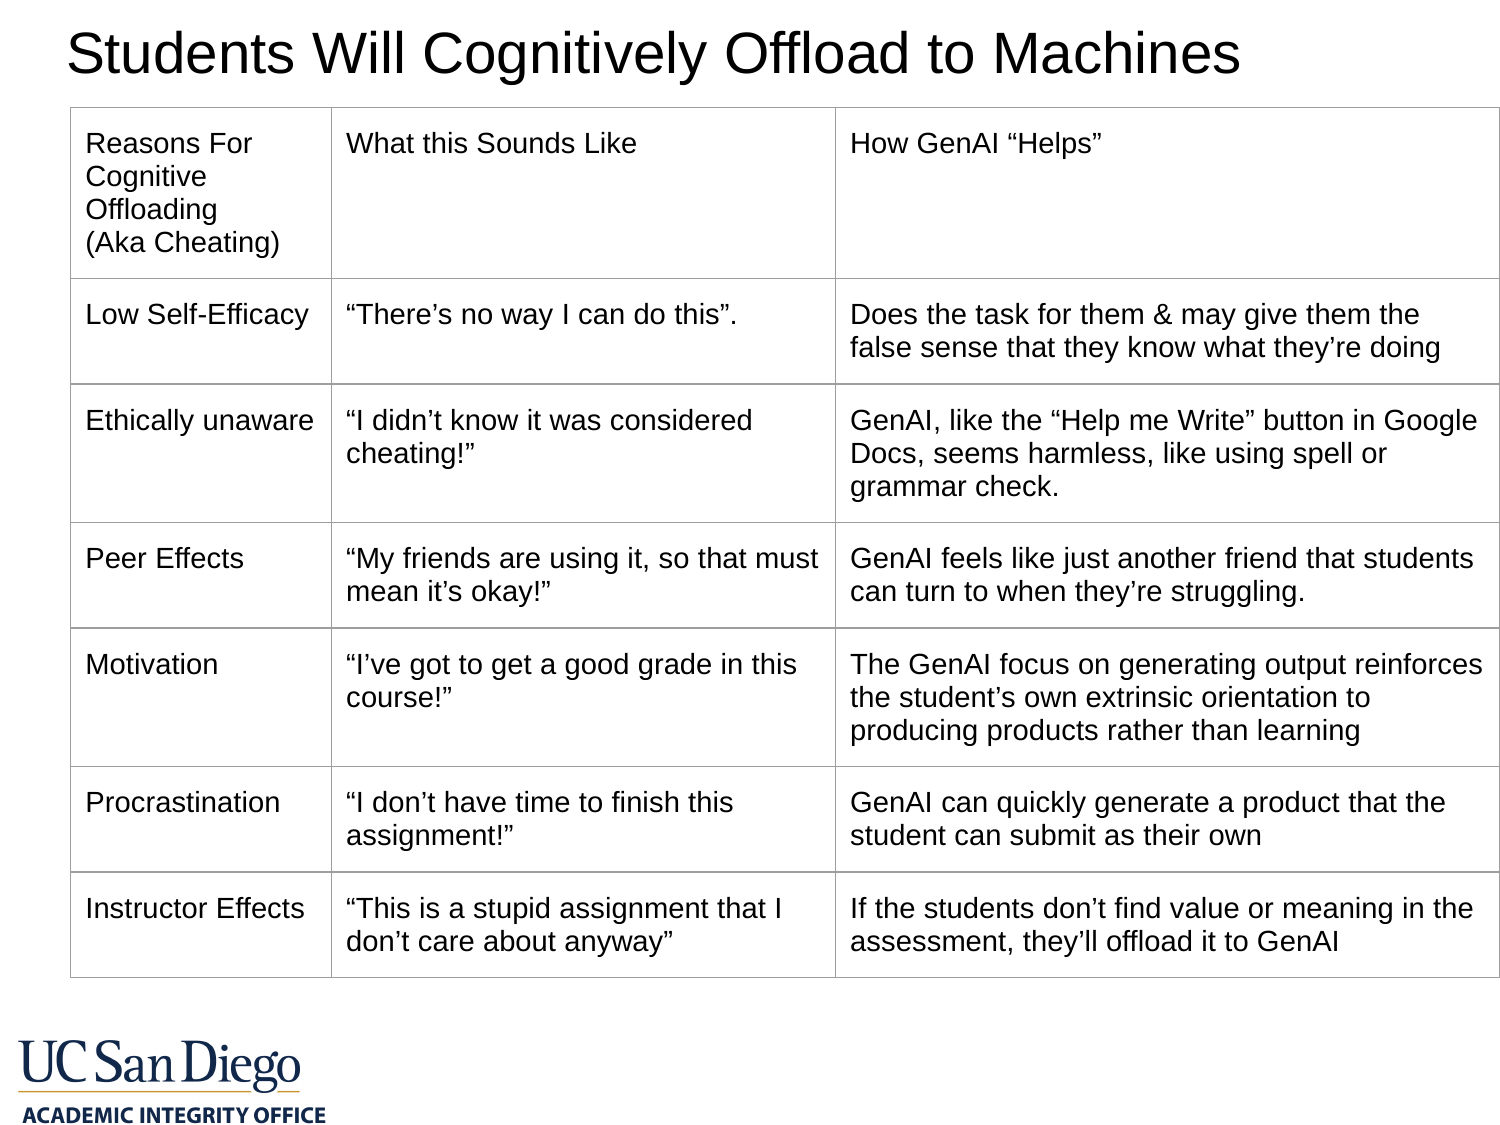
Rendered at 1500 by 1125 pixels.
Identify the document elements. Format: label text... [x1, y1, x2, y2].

table_cell Motivation [71, 629, 331, 766]
table_cell GenAI, like the “Help me Write” button in Google Docs, seems harmless, like using spell or grammar check. [836, 385, 1499, 522]
table_cell “This is a stupid assignment that I don’t care about anyway” [332, 873, 835, 977]
table_cell “My friends are using it, so that must mean it’s okay!” [332, 523, 835, 627]
table_header How GenAI “Helps” [836, 108, 1499, 278]
table_cell GenAI can quickly generate a product that the student can submit as their own [836, 767, 1499, 871]
table_cell “I’ve got to get a good grade in this course!” [332, 629, 835, 766]
table_cell Instructor Effects [71, 873, 331, 977]
table_cell Does the task for them & may give them the false sense that they know what they’re doing [836, 279, 1499, 383]
table_cell “There’s no way I can do this”. [332, 279, 835, 383]
table_cell If the students don’t find value or meaning in the assessment, they’ll offload it to GenAI [836, 873, 1499, 977]
table_cell “I don’t have time to finish this assignment!” [332, 767, 835, 871]
picture [15, 1038, 328, 1125]
title Students Will Cognitively Offload to Machines [51, 0, 1449, 126]
table_cell Low Self-Efficacy [71, 279, 331, 383]
table_cell The GenAI focus on generating output reinforces the student’s own extrinsic orientation to producing products rather than learning [836, 629, 1499, 766]
table_header What this Sounds Like [332, 108, 835, 278]
table_cell Peer Effects [71, 523, 331, 627]
table_header Reasons For Cognitive Offloading (Aka Cheating) [71, 108, 331, 278]
table_cell GenAI feels like just another friend that students can turn to when they’re struggling. [836, 523, 1499, 627]
table_cell “I didn’t know it was considered cheating!” [332, 385, 835, 522]
table_cell Procrastination [71, 767, 331, 871]
table_cell Ethically unaware [71, 385, 331, 522]
